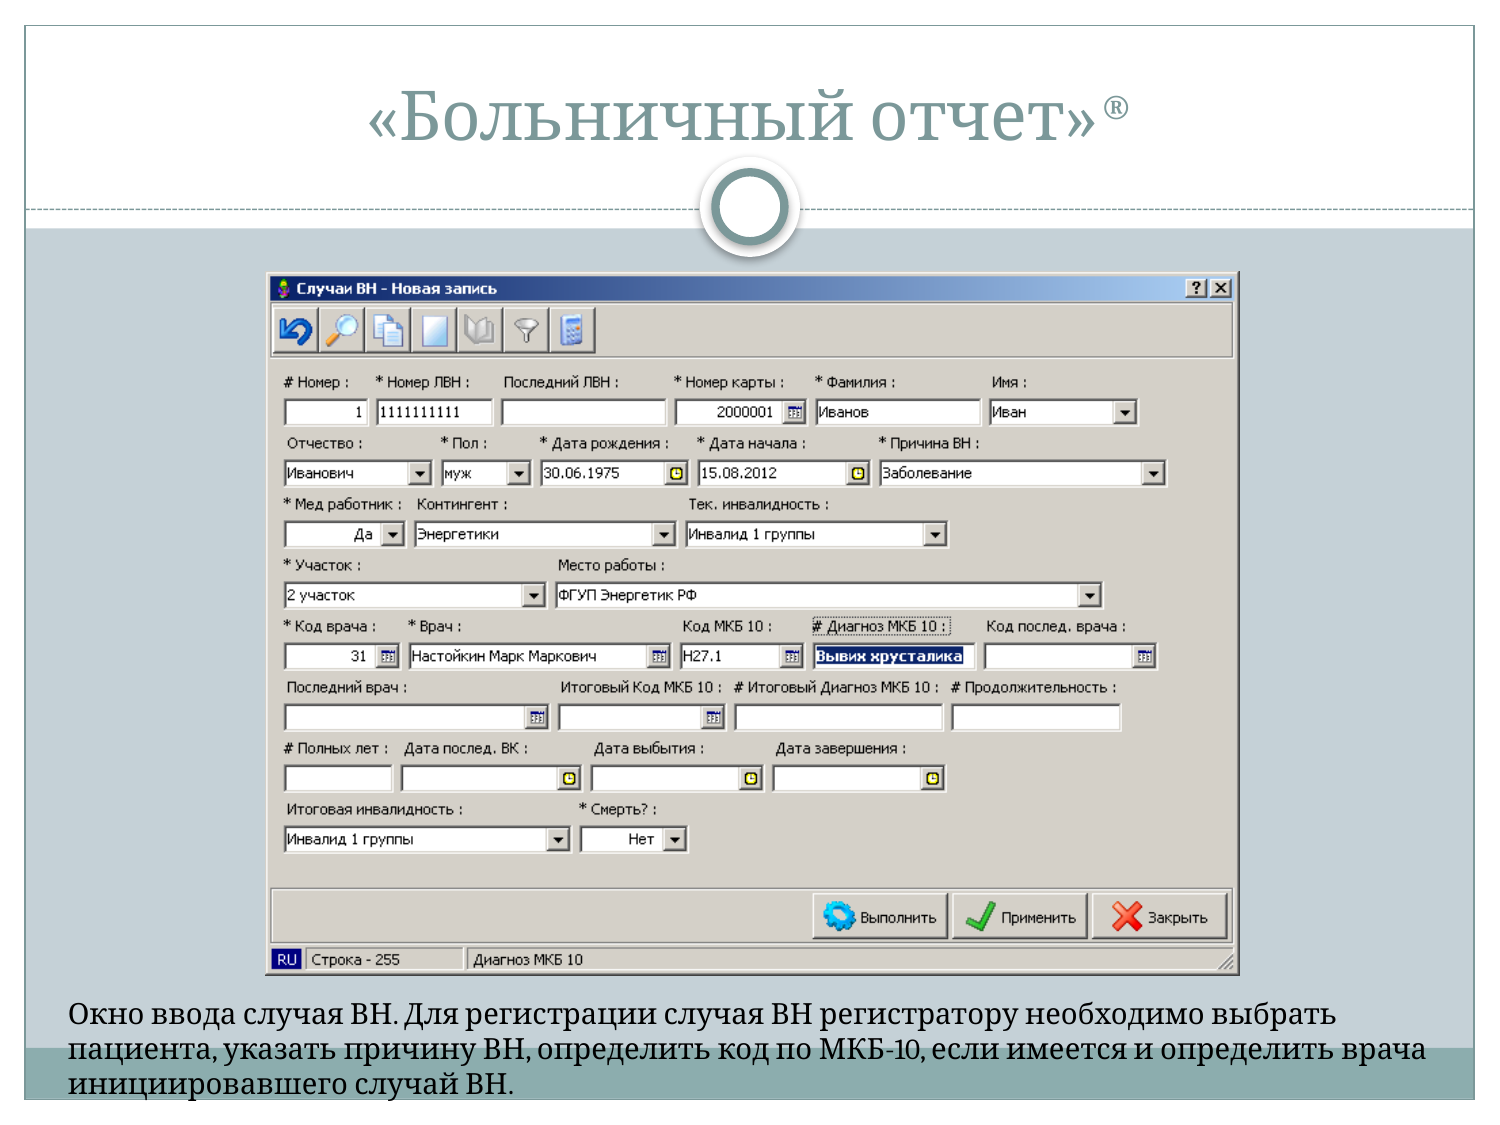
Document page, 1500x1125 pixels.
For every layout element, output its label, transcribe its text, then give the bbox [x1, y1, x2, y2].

title «Больничный отчет»® [49, 37, 1450, 162]
text_box Окно ввода случая ВН. Для регистрации случая ВН регистратору необходимо выбрать пациента, указать причину ВН, определить код по МКБ-10, если имеется и определить врача инициировавшего случай ВН. [53, 987, 1447, 1108]
picture [265, 270, 1240, 977]
